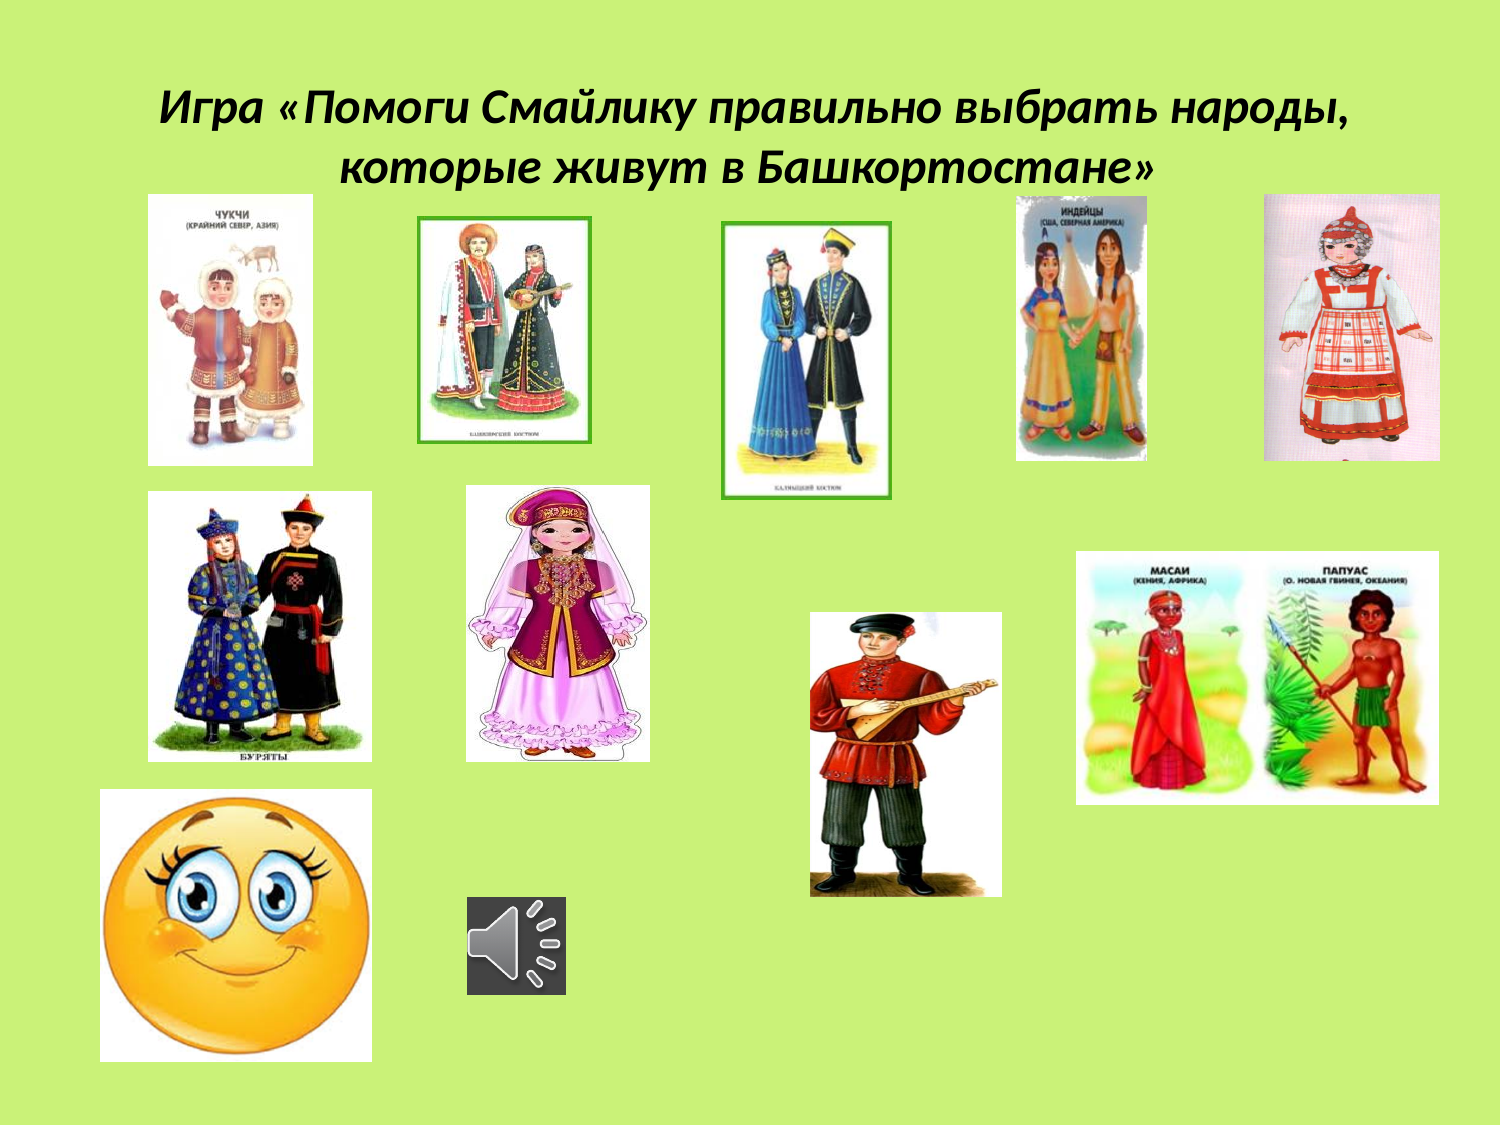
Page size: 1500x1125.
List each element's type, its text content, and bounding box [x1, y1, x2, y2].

picture [466, 485, 650, 762]
text_box Игра «Помоги Смайлику правильно выбрать народы, которые живут в Башкортостане» [135, 66, 1374, 202]
picture [148, 194, 313, 466]
picture [148, 491, 373, 762]
picture [1264, 194, 1440, 461]
picture [466, 896, 567, 997]
picture [809, 612, 1002, 897]
picture [1076, 551, 1439, 805]
picture [1016, 196, 1147, 461]
picture [721, 221, 892, 500]
picture [416, 216, 592, 444]
picture [100, 789, 373, 1062]
